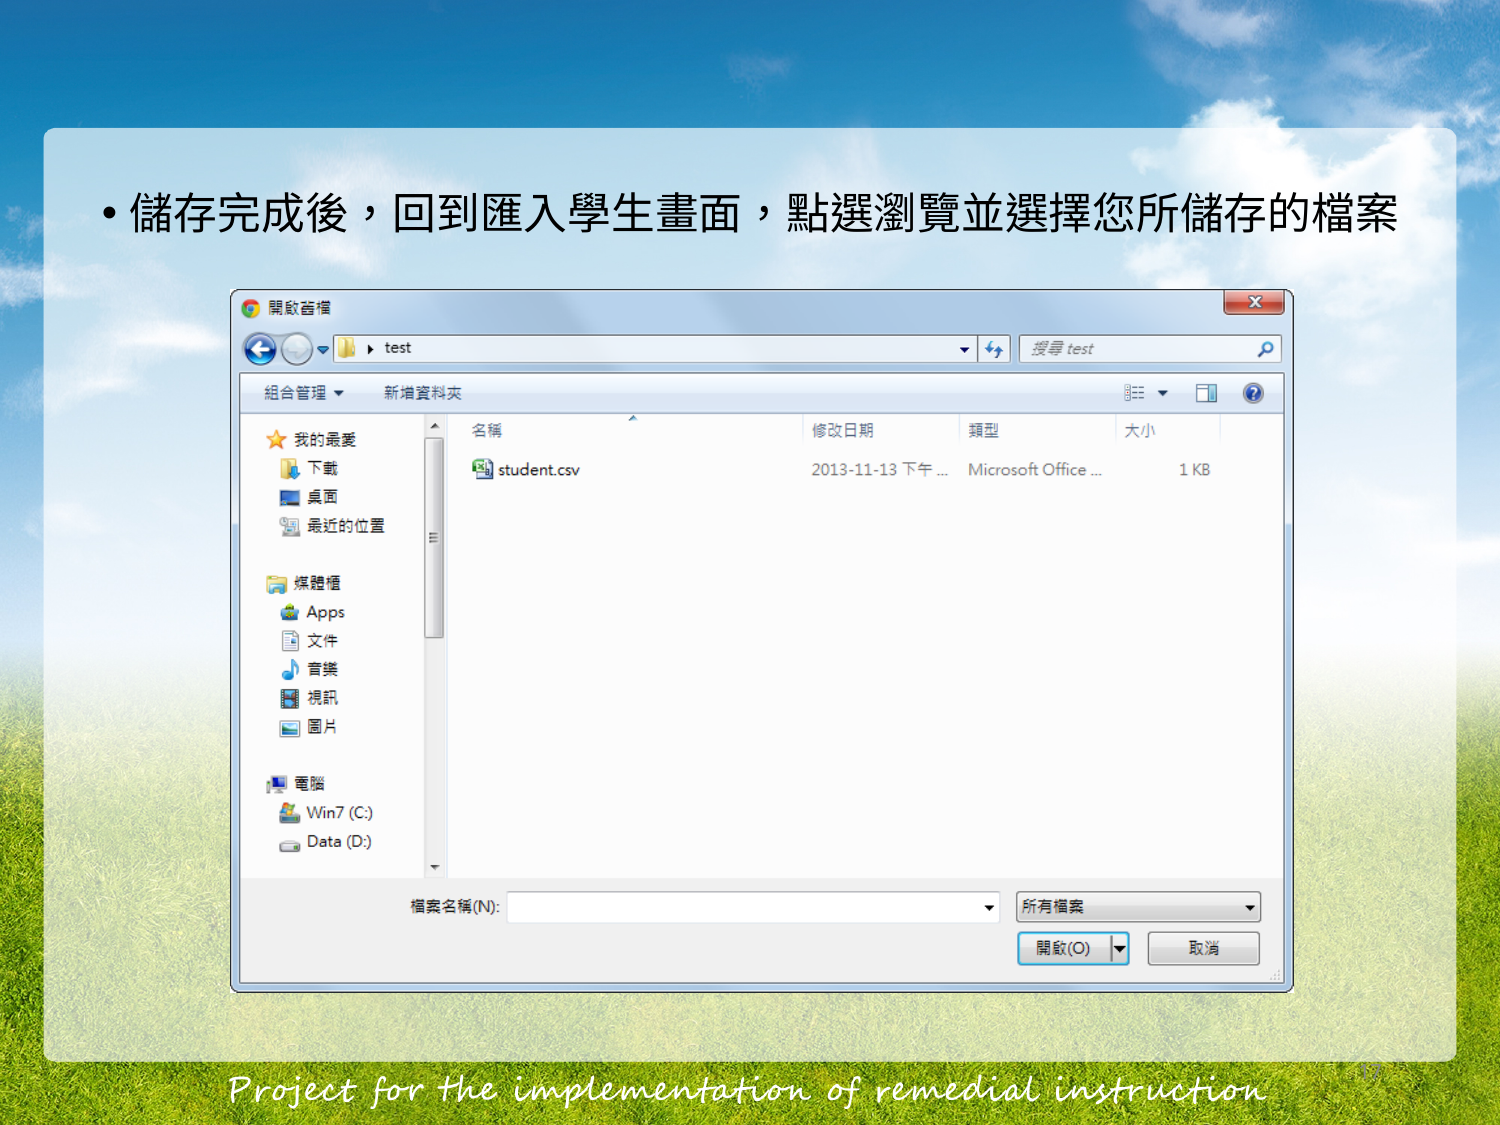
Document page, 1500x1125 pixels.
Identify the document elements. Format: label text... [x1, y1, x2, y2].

list 儲存完成後，回到匯入學生畫面，點選瀏覽並選擇您所儲存的檔案 [86, 184, 1437, 927]
slide_number 17 [1059, 1042, 1397, 1103]
picture [0, 0, 1500, 1125]
